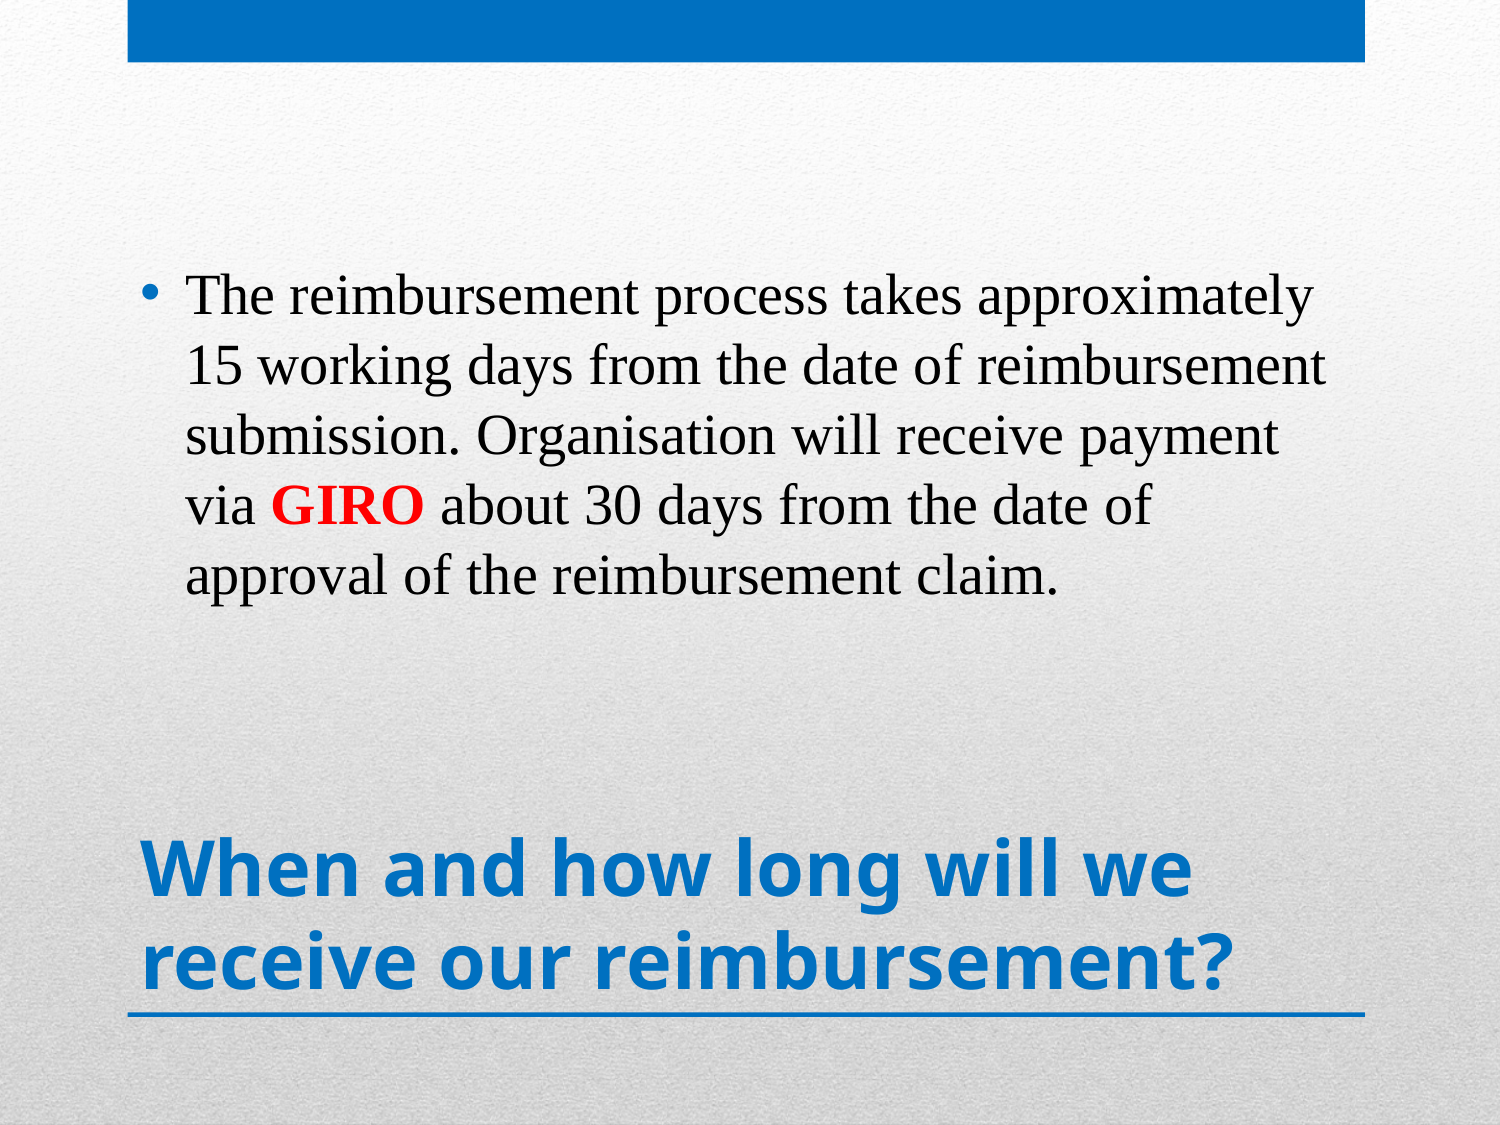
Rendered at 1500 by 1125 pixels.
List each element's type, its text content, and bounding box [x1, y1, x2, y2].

title When and how long will we receive our reimbursement? [125, 750, 1388, 1013]
list The reimbursement process takes approximately 15 working days from the date of reimbursement submission. Organisation will receive payment via GIRO about 30 days from the date of approval of the reimbursement claim. [125, 112, 1363, 750]
